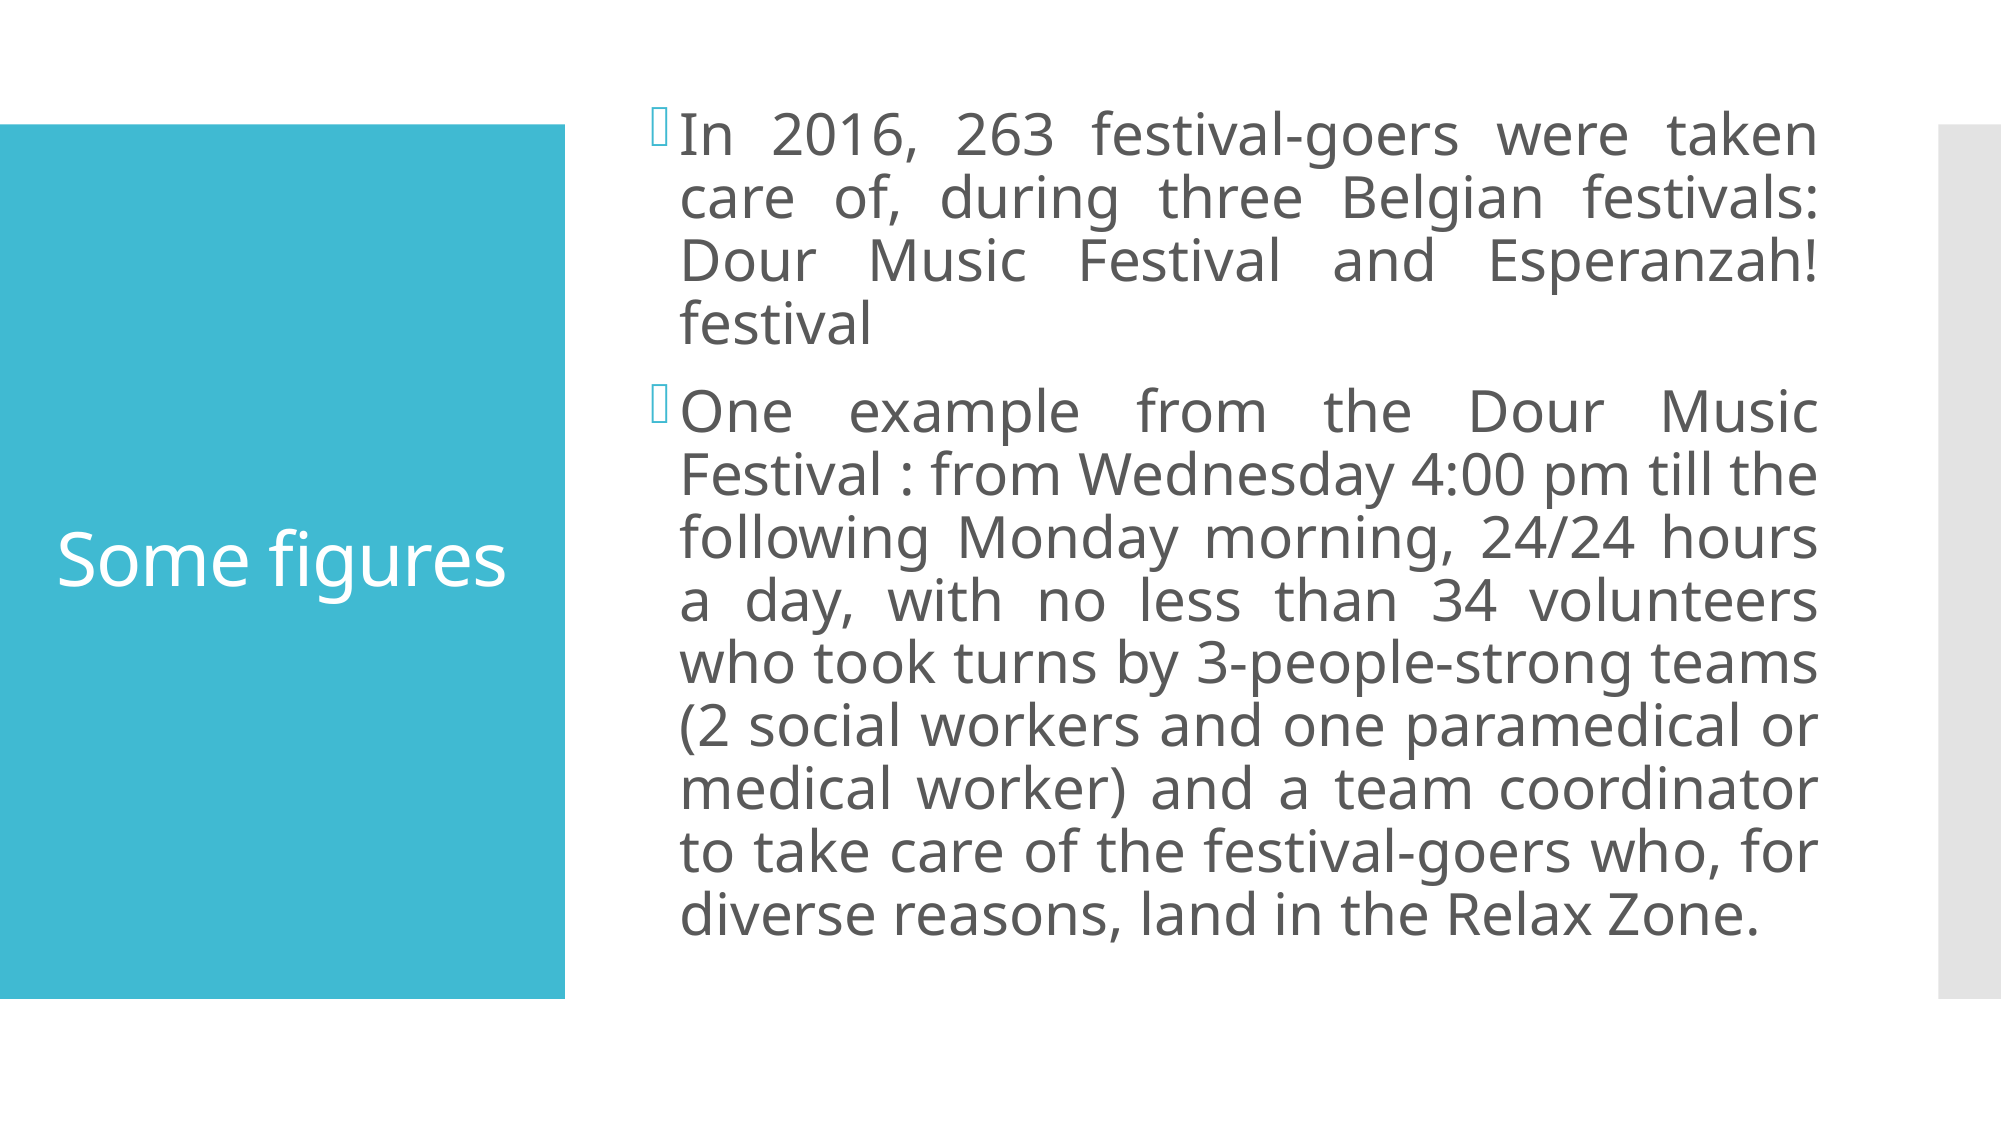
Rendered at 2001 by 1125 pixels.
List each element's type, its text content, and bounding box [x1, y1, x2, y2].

title Some figures [41, 184, 525, 940]
list In 2016, 263 festival-goers were taken care of, during three Belgian festivals: Dour Music Festival and Esperanzah! festival One example from the Dour Music Festival : from Wednesday 4:00 pm till the following Monday morning, 24/24 hours a day, with no less than 34 volunteers who took turns by 3-people-strong teams (2 social workers and one paramedical or medical worker) and a team coordinator to take care of the festival-goers who, for diverse reasons, land in the Relax Zone. [634, 141, 1835, 982]
